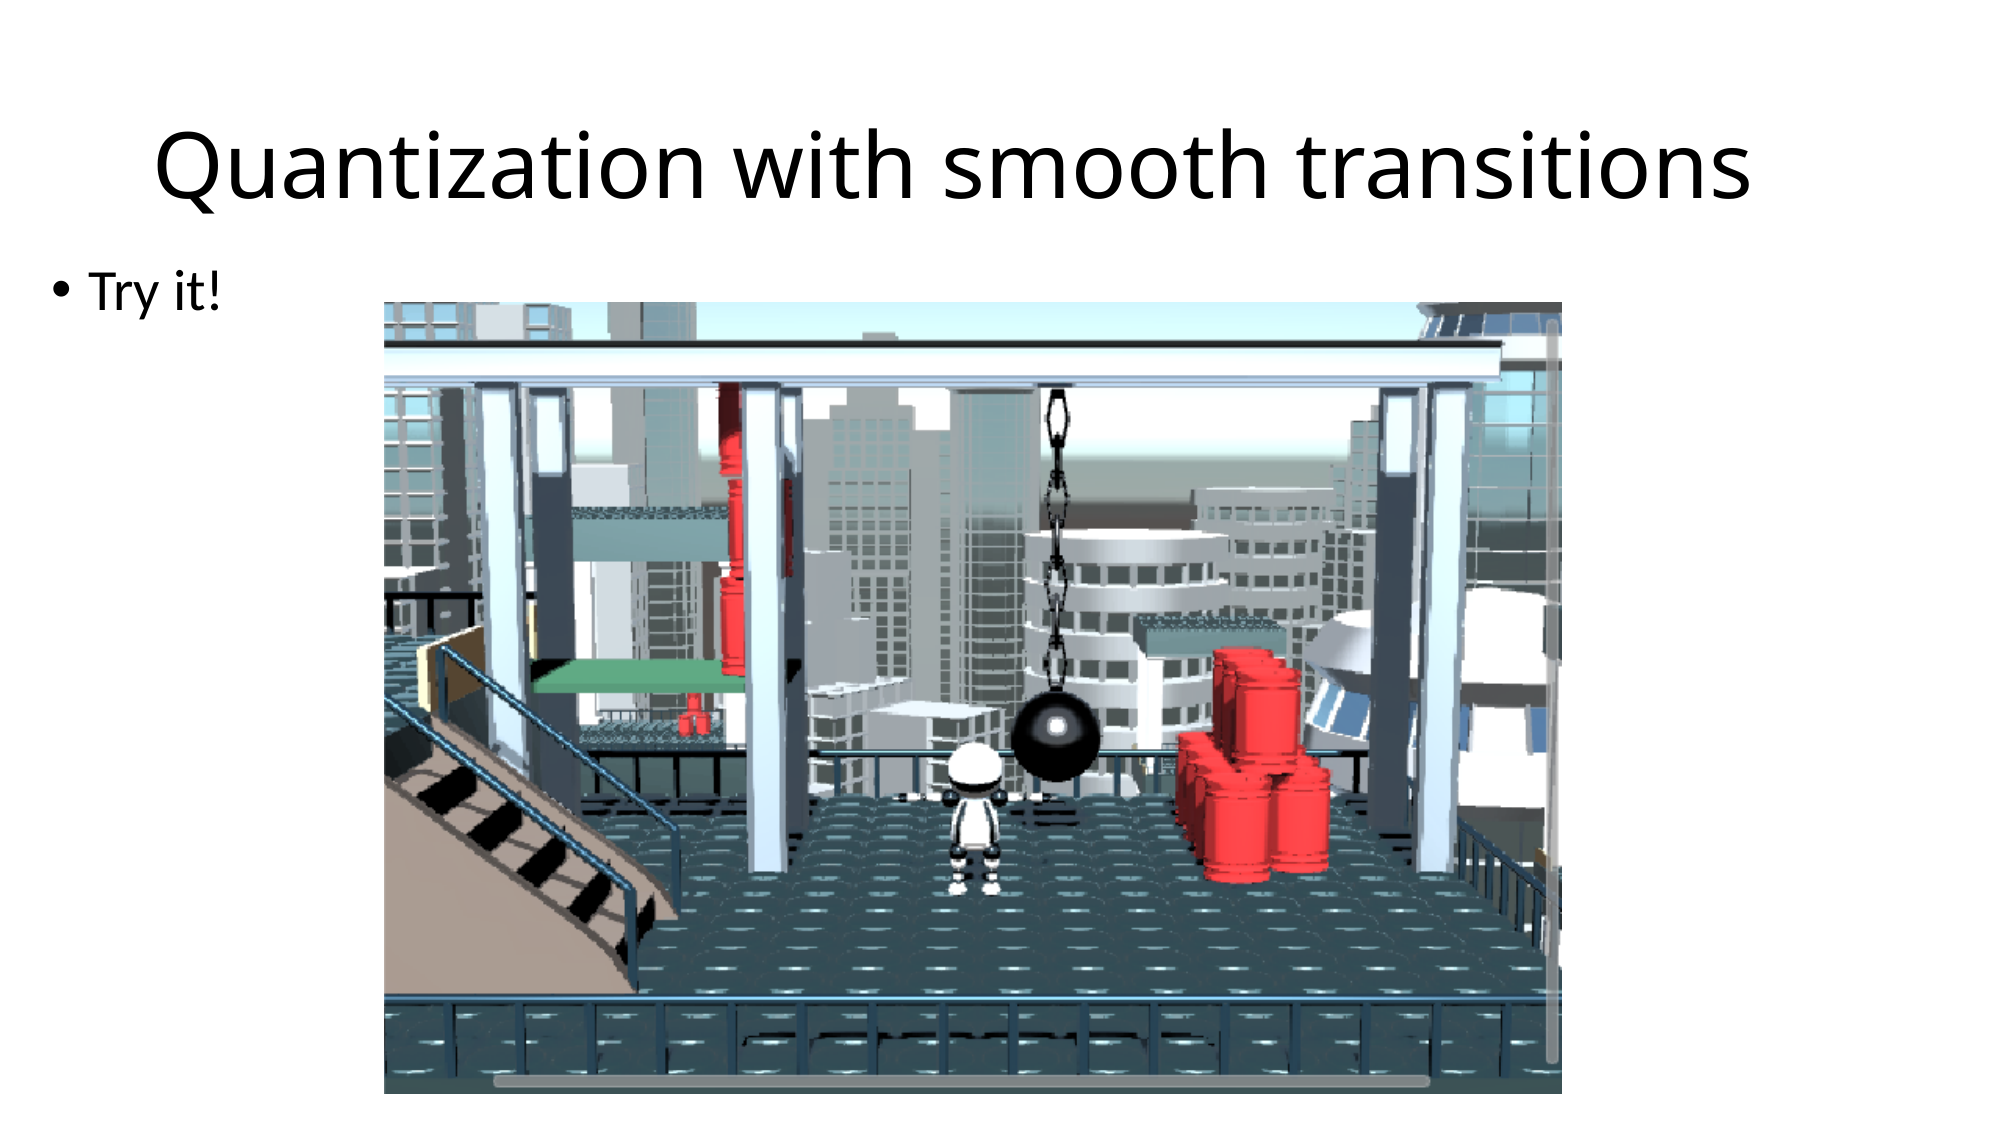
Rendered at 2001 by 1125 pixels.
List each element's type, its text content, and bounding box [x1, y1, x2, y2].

list Try it! [36, 252, 1344, 332]
picture [384, 302, 1562, 1094]
title Quantization with smooth transitions [137, 59, 1863, 278]
